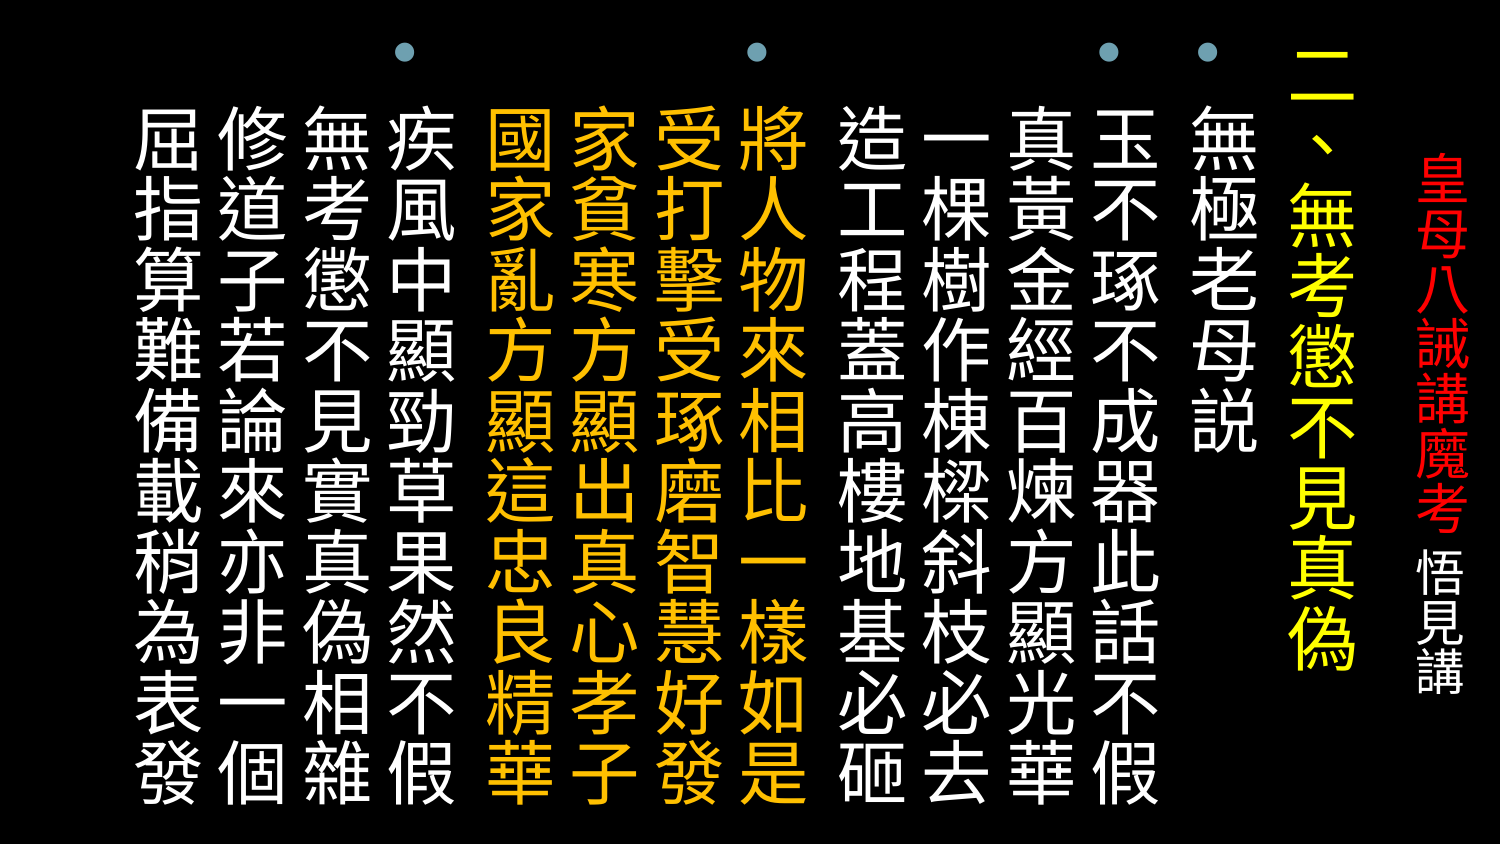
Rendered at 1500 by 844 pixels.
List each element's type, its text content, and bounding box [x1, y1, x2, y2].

list 二、無考懲不見真偽 無極老母説 玉不琢不成器此話不假 真黃金經百煉方顯光華 一棵樹作棟樑斜枝必去 造工程蓋高樓地基必砸 將人物來相比一樣如是 受打擊受琢磨智慧好發 家貧寒方顯出真心孝子 國家亂方顯這忠良精華 疾風中顯勁草果然不假 無考懲不見實真偽相雜 修道子若論來亦非一個 屈指算難備載稍為表發 [17, 18, 1388, 825]
title 皇母八誡講魔考 悟見講 [1399, 23, 1483, 825]
